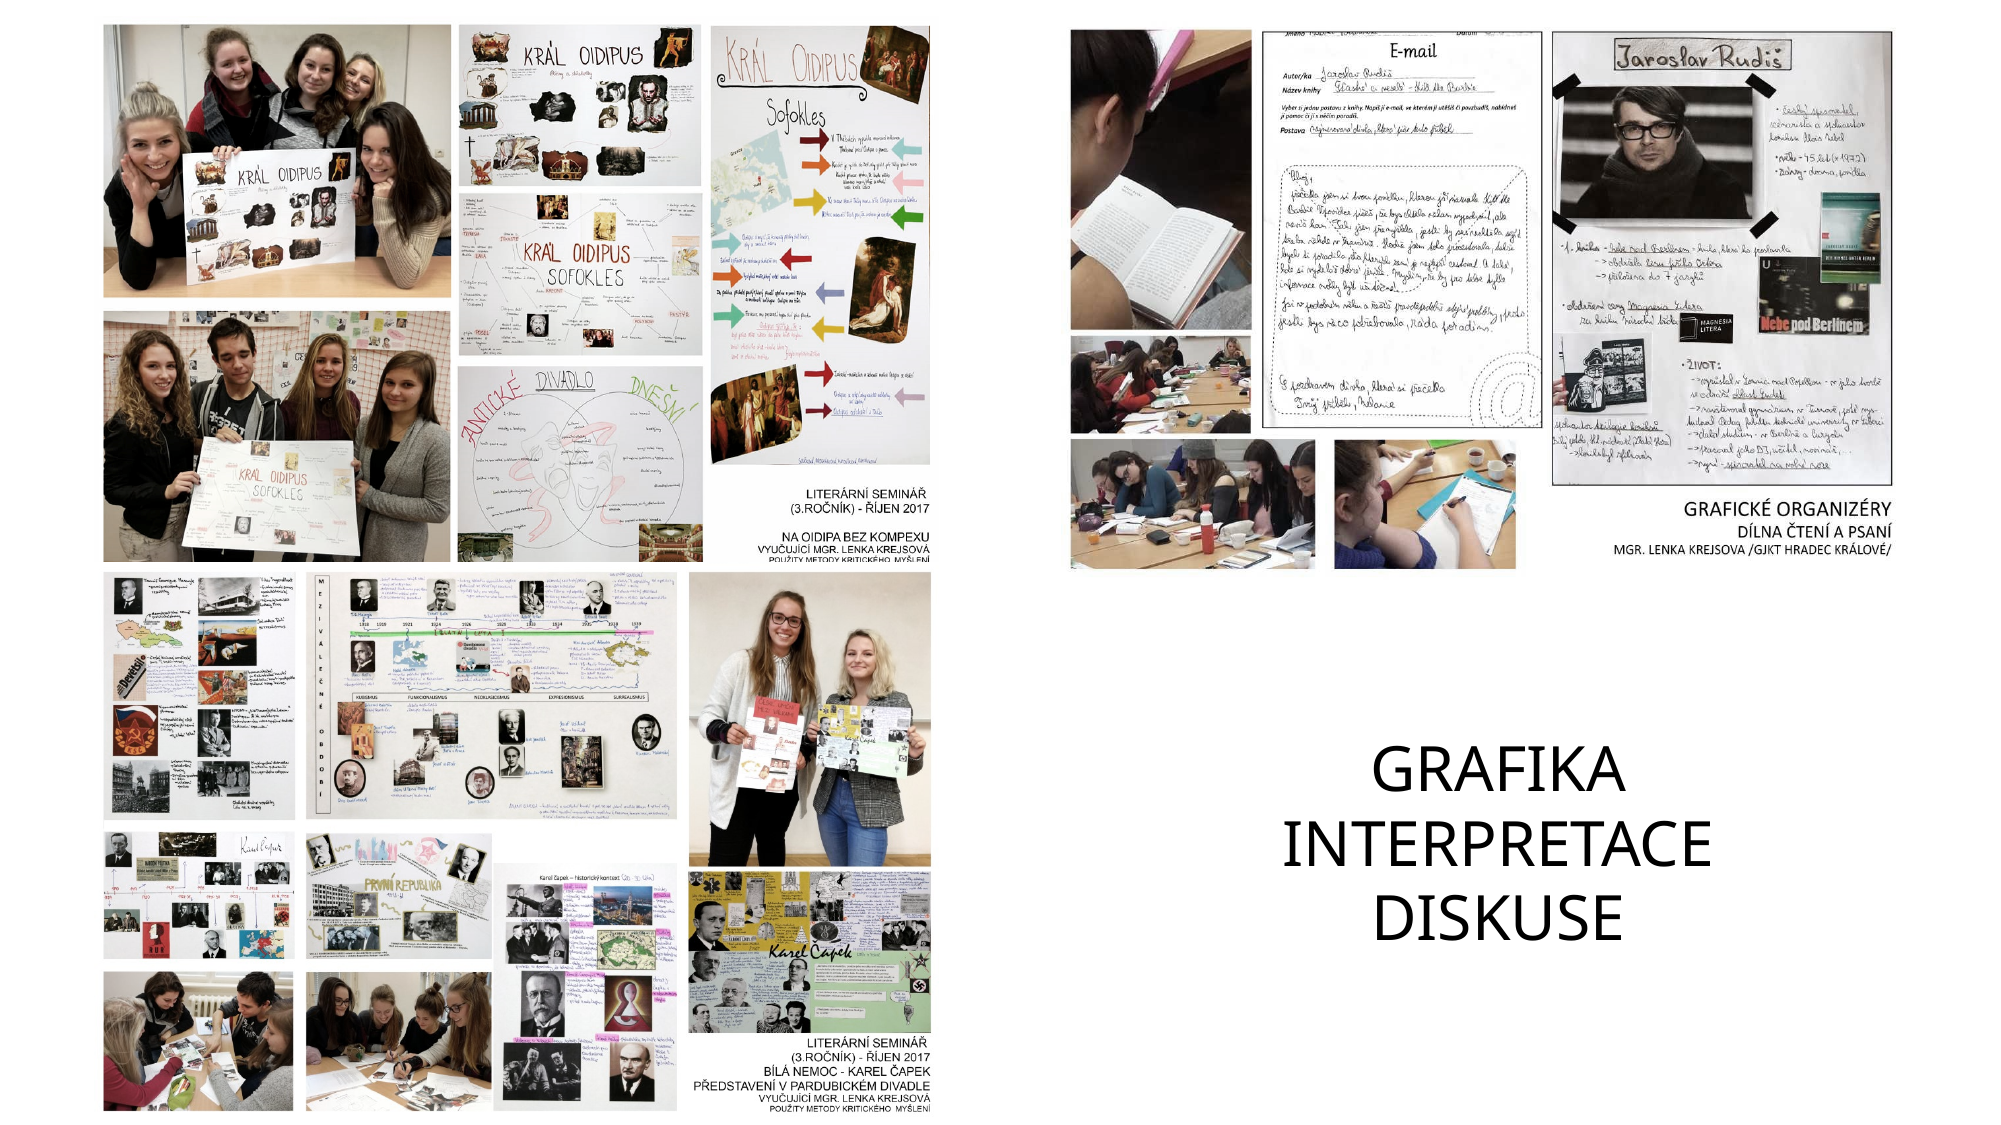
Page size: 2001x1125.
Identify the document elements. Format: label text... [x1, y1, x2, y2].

picture [1061, 16, 1906, 580]
text_box GRAFIKA INTERPRETACE DISKUSE [1137, 721, 1860, 1006]
picture [94, 16, 939, 1125]
